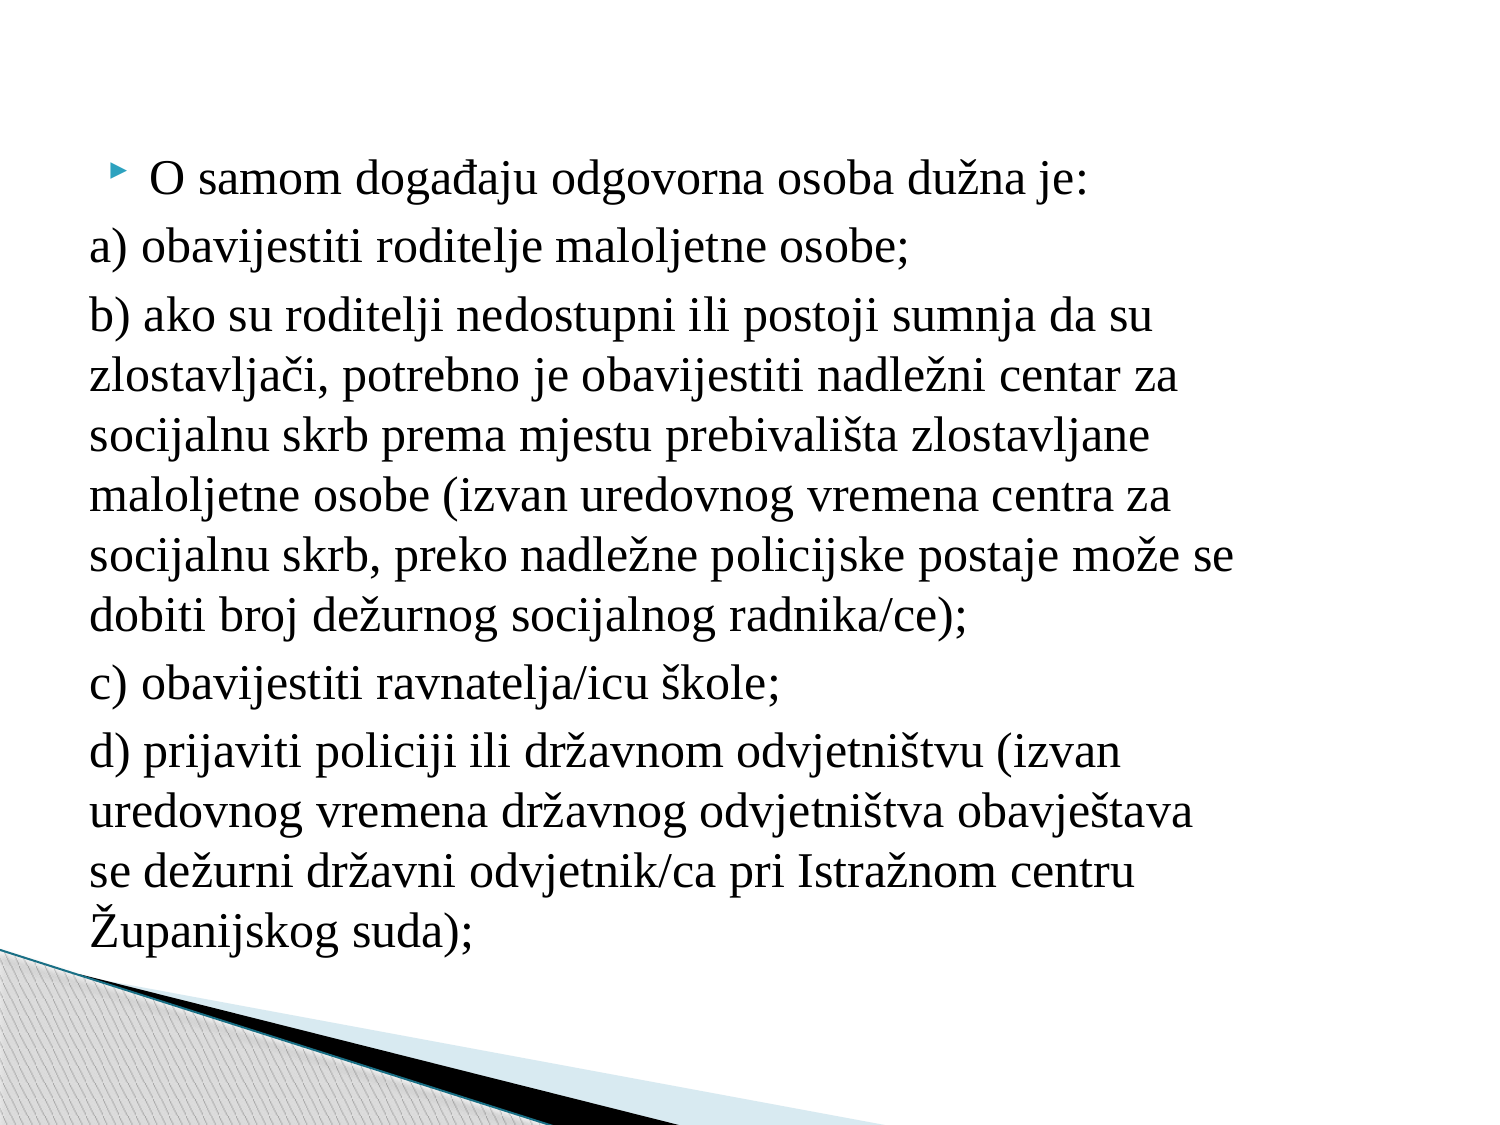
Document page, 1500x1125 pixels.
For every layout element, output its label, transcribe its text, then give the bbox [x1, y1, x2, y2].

list O samom događaju odgovorna osoba dužna je: a) obavijestiti roditelje maloljetne osobe; b) ako su roditelji nedostupni ili postoji sumnja da su zlostavljači, potrebno je obavijestiti nadležni centar za socijalnu skrb prema mjestu prebivališta zlostavljane maloljetne osobe (izvan uredovnog vremena centra za socijalnu skrb, preko nadležne policijske postaje može se dobiti broj dežurnog socijalnog radnika/ce); c) obavijestiti ravnatelja/icu škole; d) prijaviti policiji ili državnom odvjetništvu (izvan uredovnog vremena državnog odvjetništva obavještava se dežurni državni odvjetnik/ca pri Istražnom centru Županijskog suda); [75, 137, 1263, 1059]
